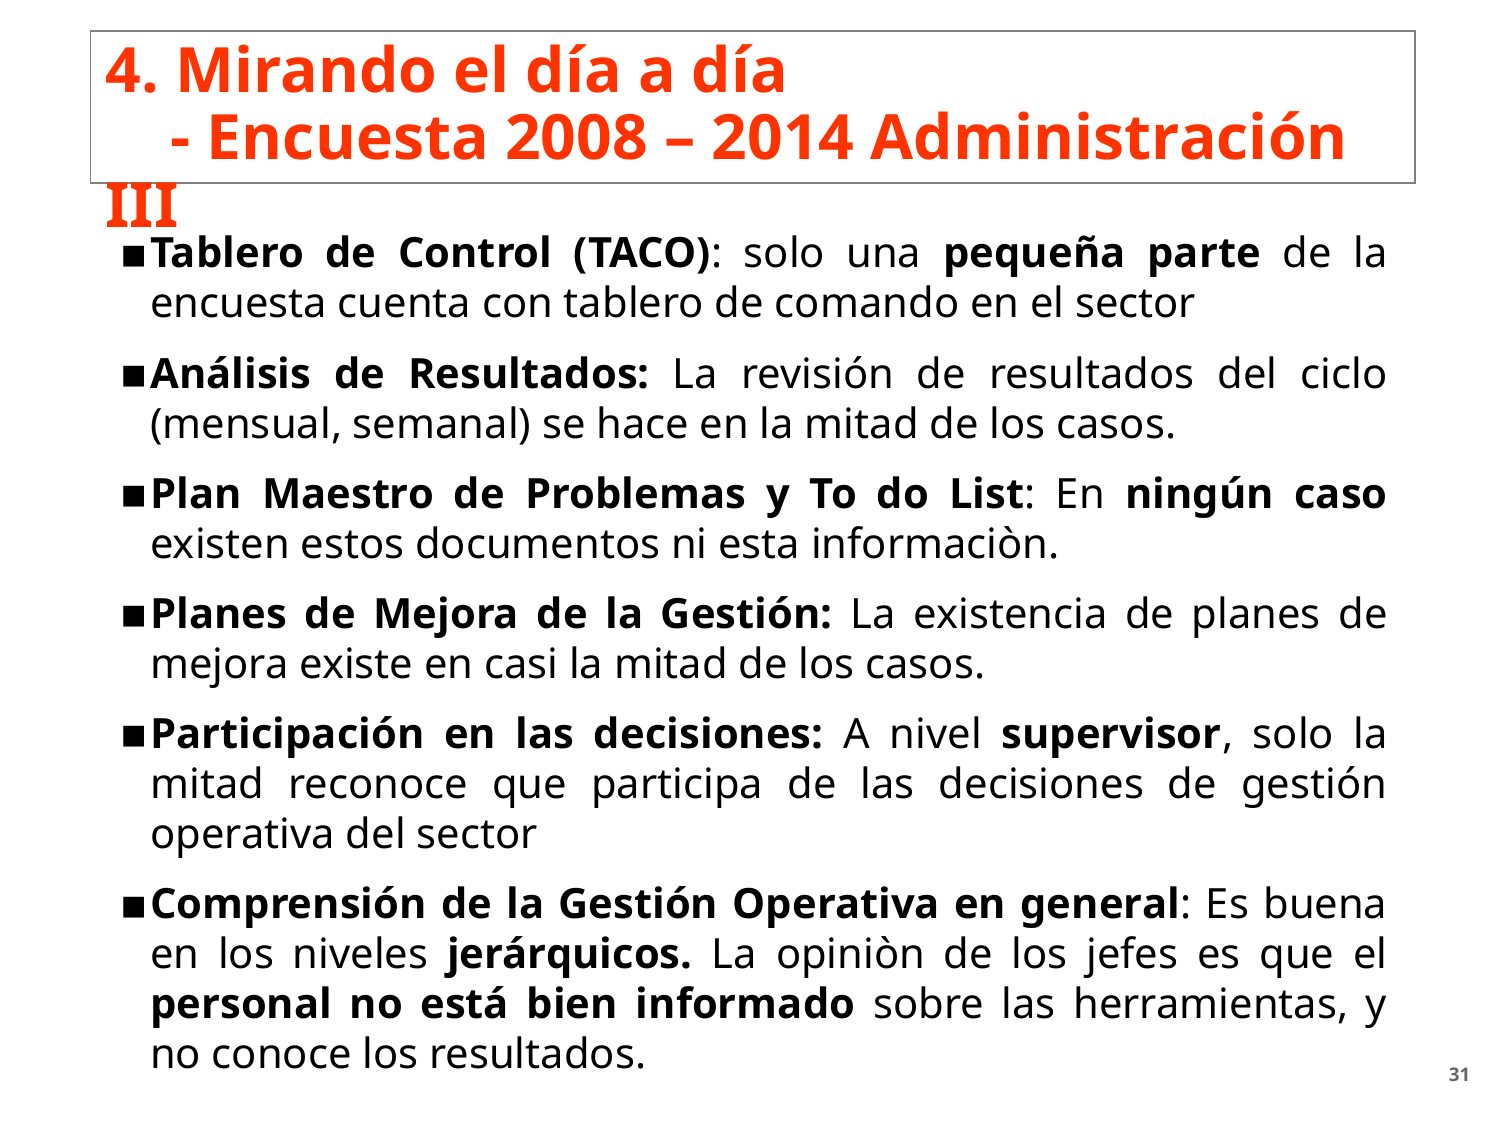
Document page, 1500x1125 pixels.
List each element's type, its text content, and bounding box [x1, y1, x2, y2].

text_box 4. Mirando el día a día - Encuesta 2008 – 2014 Administración III [90, 30, 1416, 184]
list Tablero de Control (TACO): solo una pequeña parte de la encuesta cuenta con tablero de comando en el sector Análisis de Resultados: La revisión de resultados del ciclo (mensual, semanal) se hace en la mitad de los casos. Plan Maestro de Problemas y To do List: En ningún caso existen estos documentos ni esta informaciòn. Planes de Mejora de la Gestión: La existencia de planes de mejora existe en casi la mitad de los casos. Participación en las decisiones: A nivel supervisor, solo la mitad reconoce que participa de las decisiones de gestión operativa del sector Comprensión de la Gestión Operativa en general: Es buena en los niveles jerárquicos. La opiniòn de los jefes es que el personal no está bien informado sobre las herramientas, y no conoce los resultados. [44, 226, 1388, 1059]
